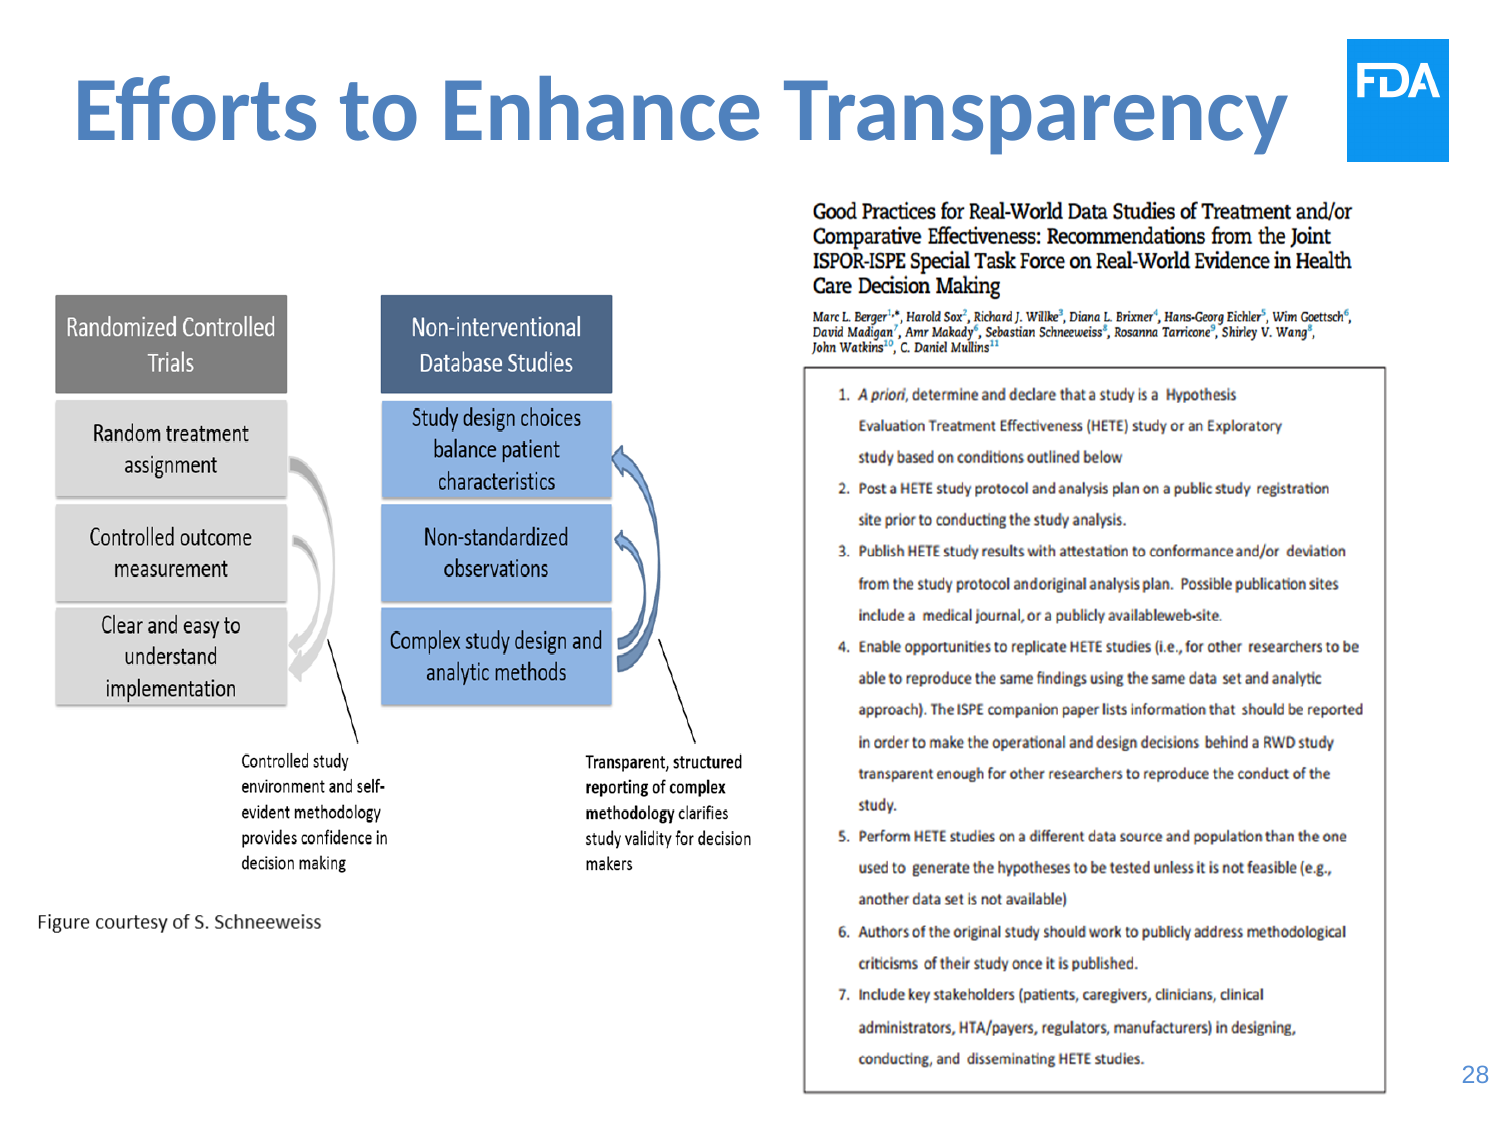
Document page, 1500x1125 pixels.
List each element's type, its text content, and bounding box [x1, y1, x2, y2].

title Efforts to Enhance Transparency [6, 10, 1357, 198]
picture [49, 287, 765, 888]
picture [793, 196, 1397, 1101]
picture [21, 901, 732, 949]
picture [1357, 39, 1449, 162]
